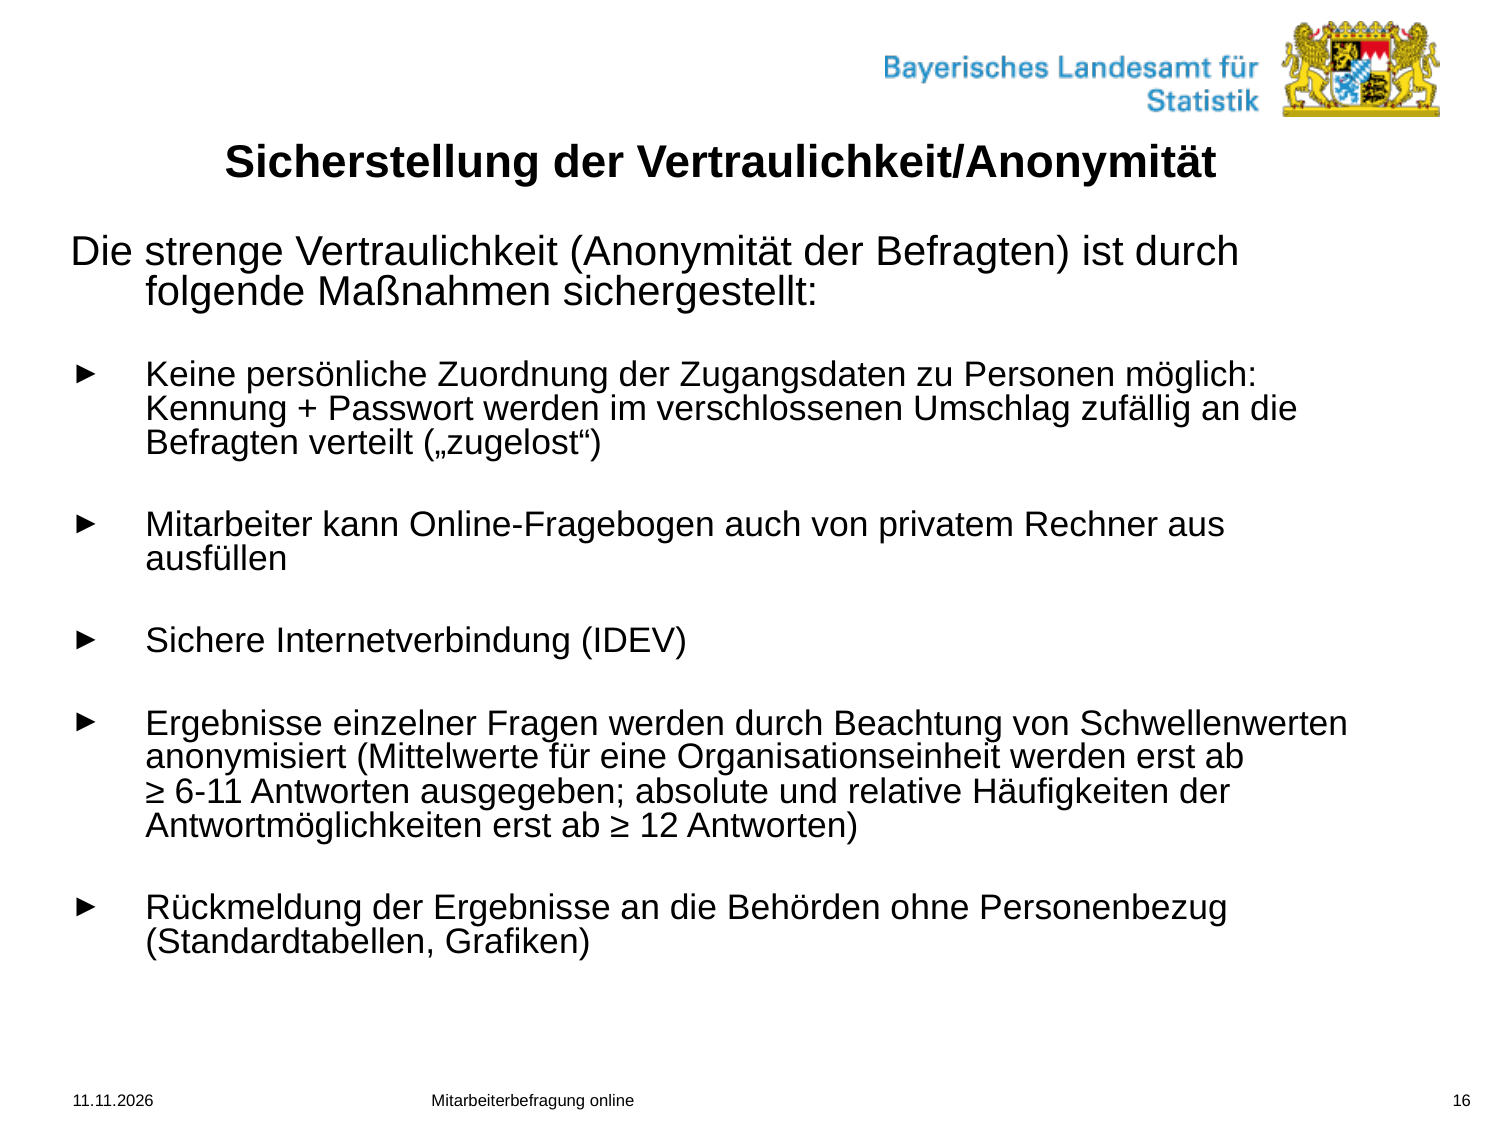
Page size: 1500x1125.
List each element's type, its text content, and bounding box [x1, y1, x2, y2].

picture [885, 21, 1440, 117]
slide_number 15 [1415, 1082, 1472, 1104]
footer Mitarbeiterbefragung online [431, 1082, 1068, 1104]
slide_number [72, 1082, 423, 1104]
list Die strenge Vertraulichkeit (Anonymität der Befragten) ist durch folgende Maßnahmen sichergestellt: Keine persönliche Zuordnung der Zugangsdaten zu Personen möglich: Kennung + Passwort werden im verschlossenen Umschlag zufällig an die Befragten verteilt („zugelost“) Mitarbeiter kann Online-Fragebogen auch von privatem Rechner aus ausfüllen Sichere Internetverbindung (IDEV) Ergebnisse einzelner Fragen werden durch Beachtung von Schwellenwerten anonymisiert (Mittelwerte für eine Organisationseinheit werden erst ab ≥ 6-11 Antworten ausgegeben; absolute und relative Häufigkeiten der Antwortmöglichkeiten erst ab ≥ 12 Antworten) Rückmeldung der Ergebnisse an die Behörden ohne Personenbezug (Standardtabellen, Grafiken) [70, 226, 1376, 1057]
title Sicherstellung der Vertraulichkeit/Anonymität [69, 125, 1376, 193]
